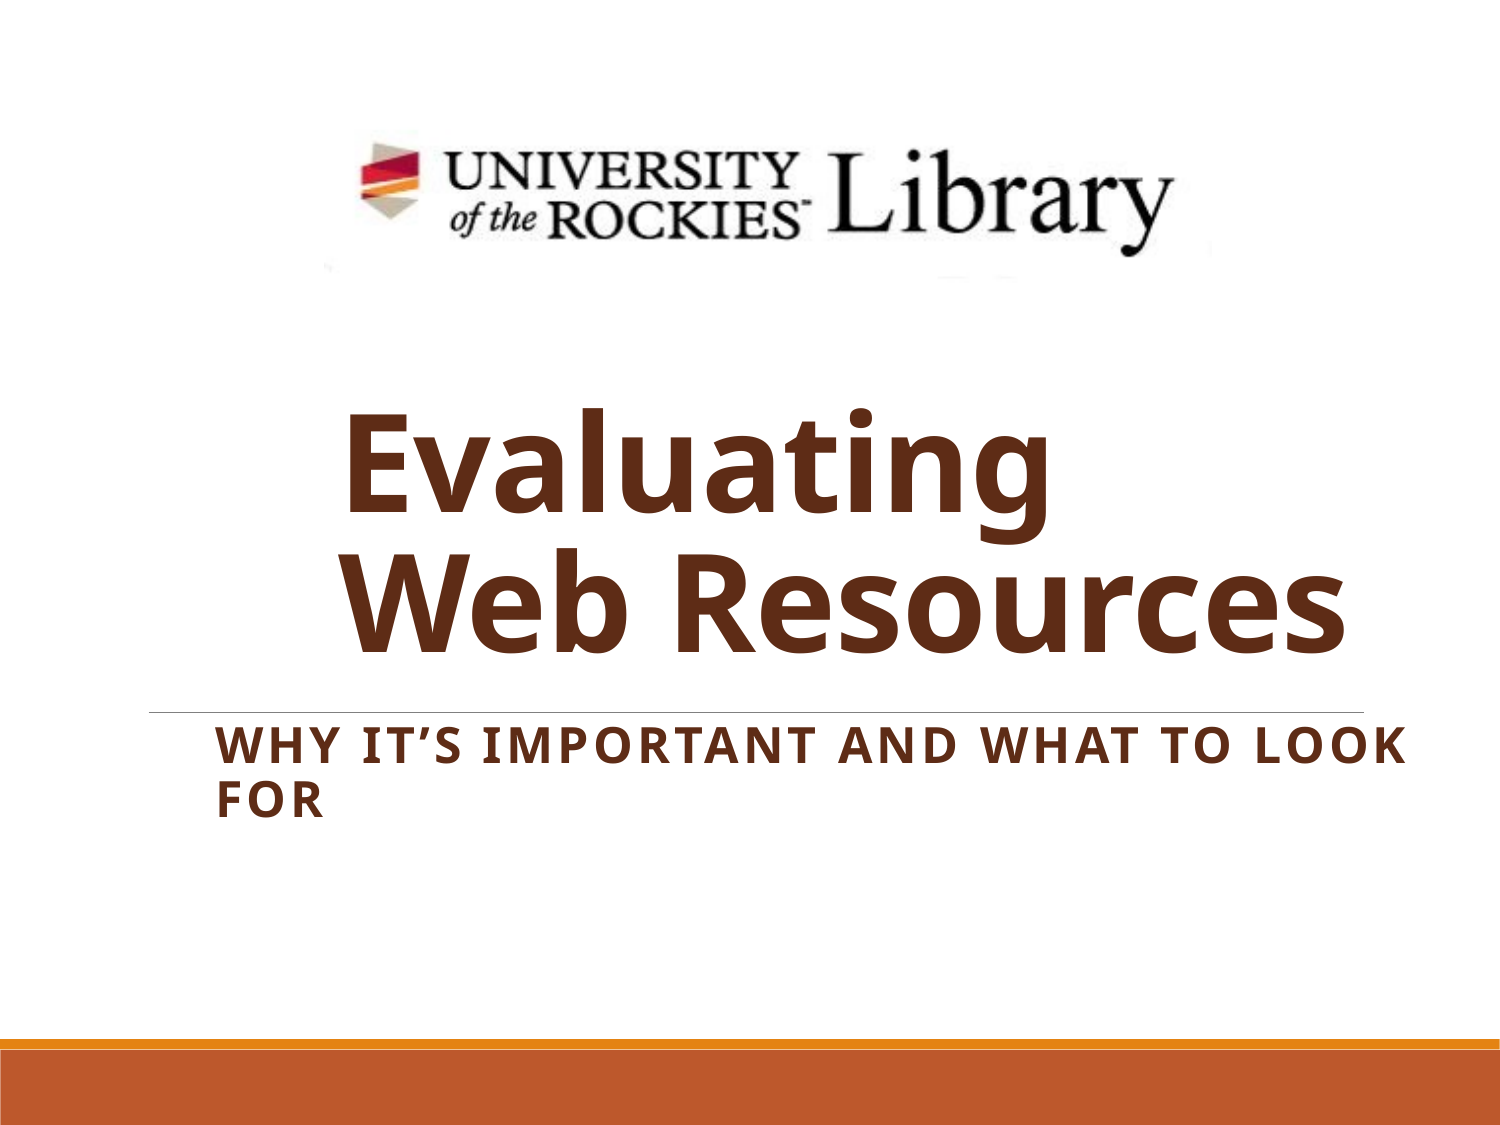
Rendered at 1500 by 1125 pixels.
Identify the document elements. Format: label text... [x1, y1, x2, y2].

picture [324, 99, 1212, 284]
subtitle Why it’s important and what to look for [200, 712, 1438, 1000]
title Evaluating Web Resources [323, 387, 1387, 688]
